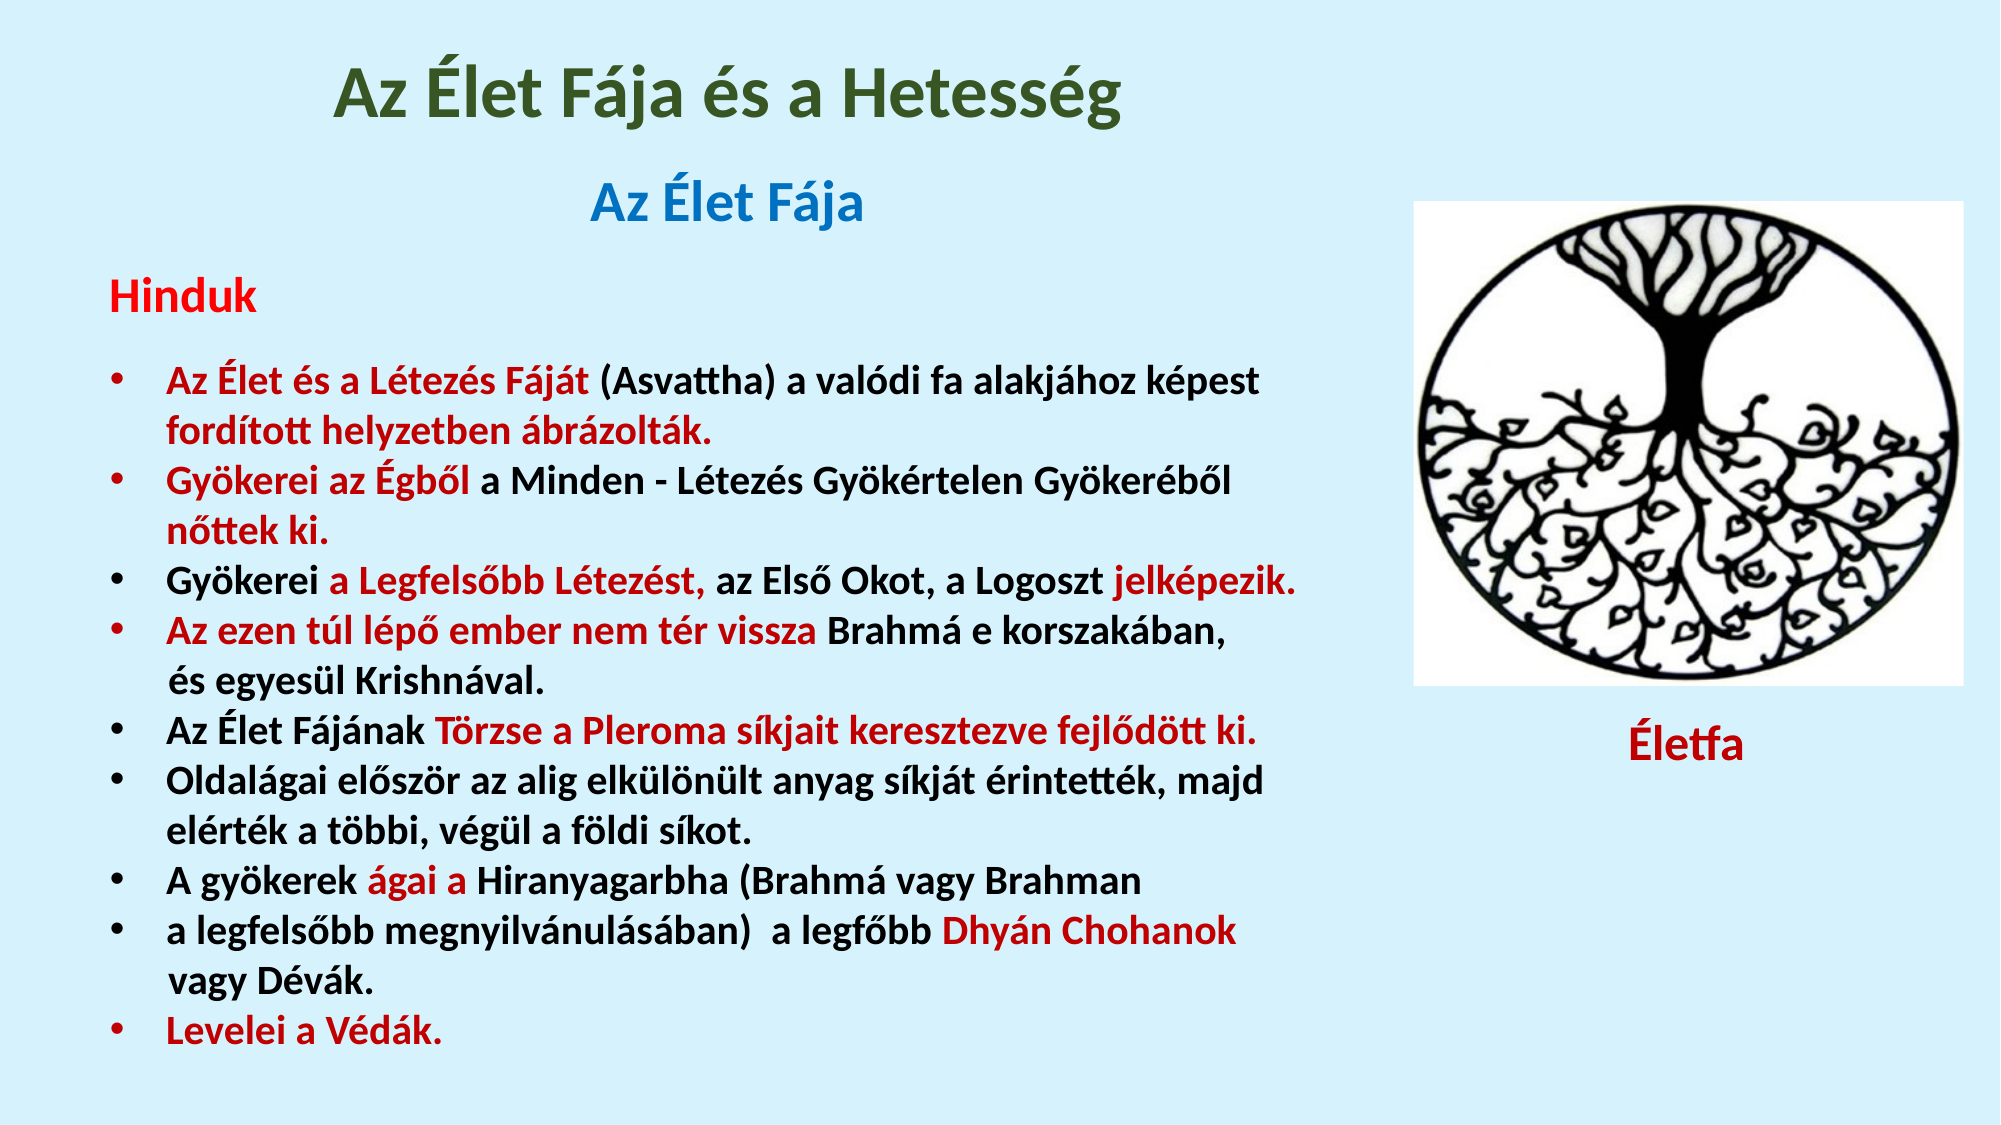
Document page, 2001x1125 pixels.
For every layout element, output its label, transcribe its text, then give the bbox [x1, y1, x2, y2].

picture [1413, 201, 1964, 686]
text_box Az Élet Fája és a Hetesség Az Élet Fája Hinduk Az Élet és a Létezés Fáját (Asvattha) a valódi fa alakjához képest fordított helyzetben ábrázolták. Gyökerei az Égből a Minden - Létezés Gyökértelen Gyökeréből nőttek ki. Gyökerei a Legfelsőbb Létezést, az Első Okot, a Logoszt jelképezik. Az ezen túl lépő ember nem tér vissza Brahmá e korszakában, és egyesül Krishnával. Az Élet Fájának Törzse a Pleroma síkjait keresztezve fejlődött ki. Oldalágai először az alig elkülönült anyag síkját érintették, majd elérték a többi, végül a földi síkot. A gyökerek ágai a Hiranyagarbha (Brahmá vagy Brahman a legfelsőbb megnyilvánulásában) a legfőbb Dhyán Chohanok vagy Dévák. Levelei a Védák. [95, 35, 1362, 1061]
text_box Életfa [1613, 702, 1764, 778]
